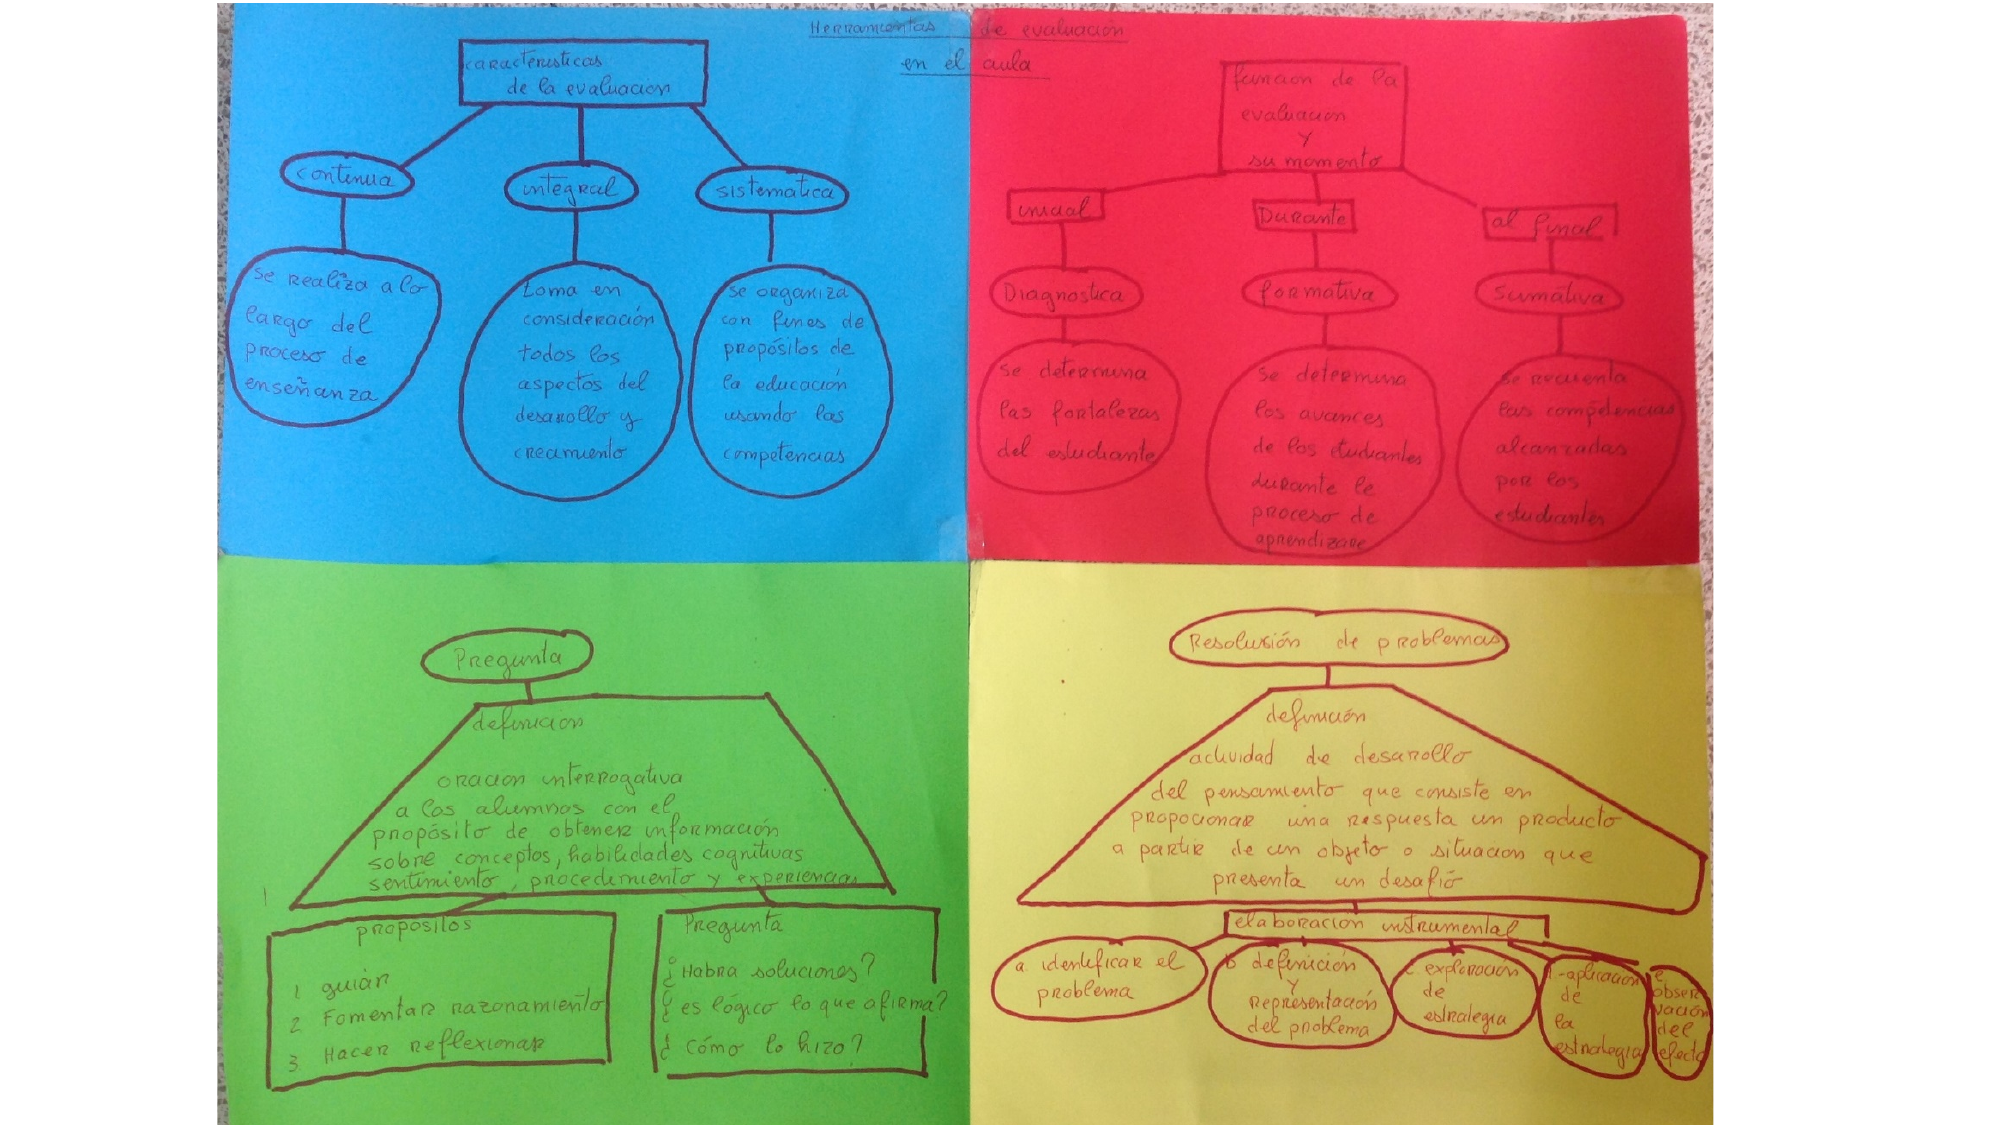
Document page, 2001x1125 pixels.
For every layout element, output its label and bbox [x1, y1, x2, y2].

list [217, 3, 1714, 1125]
